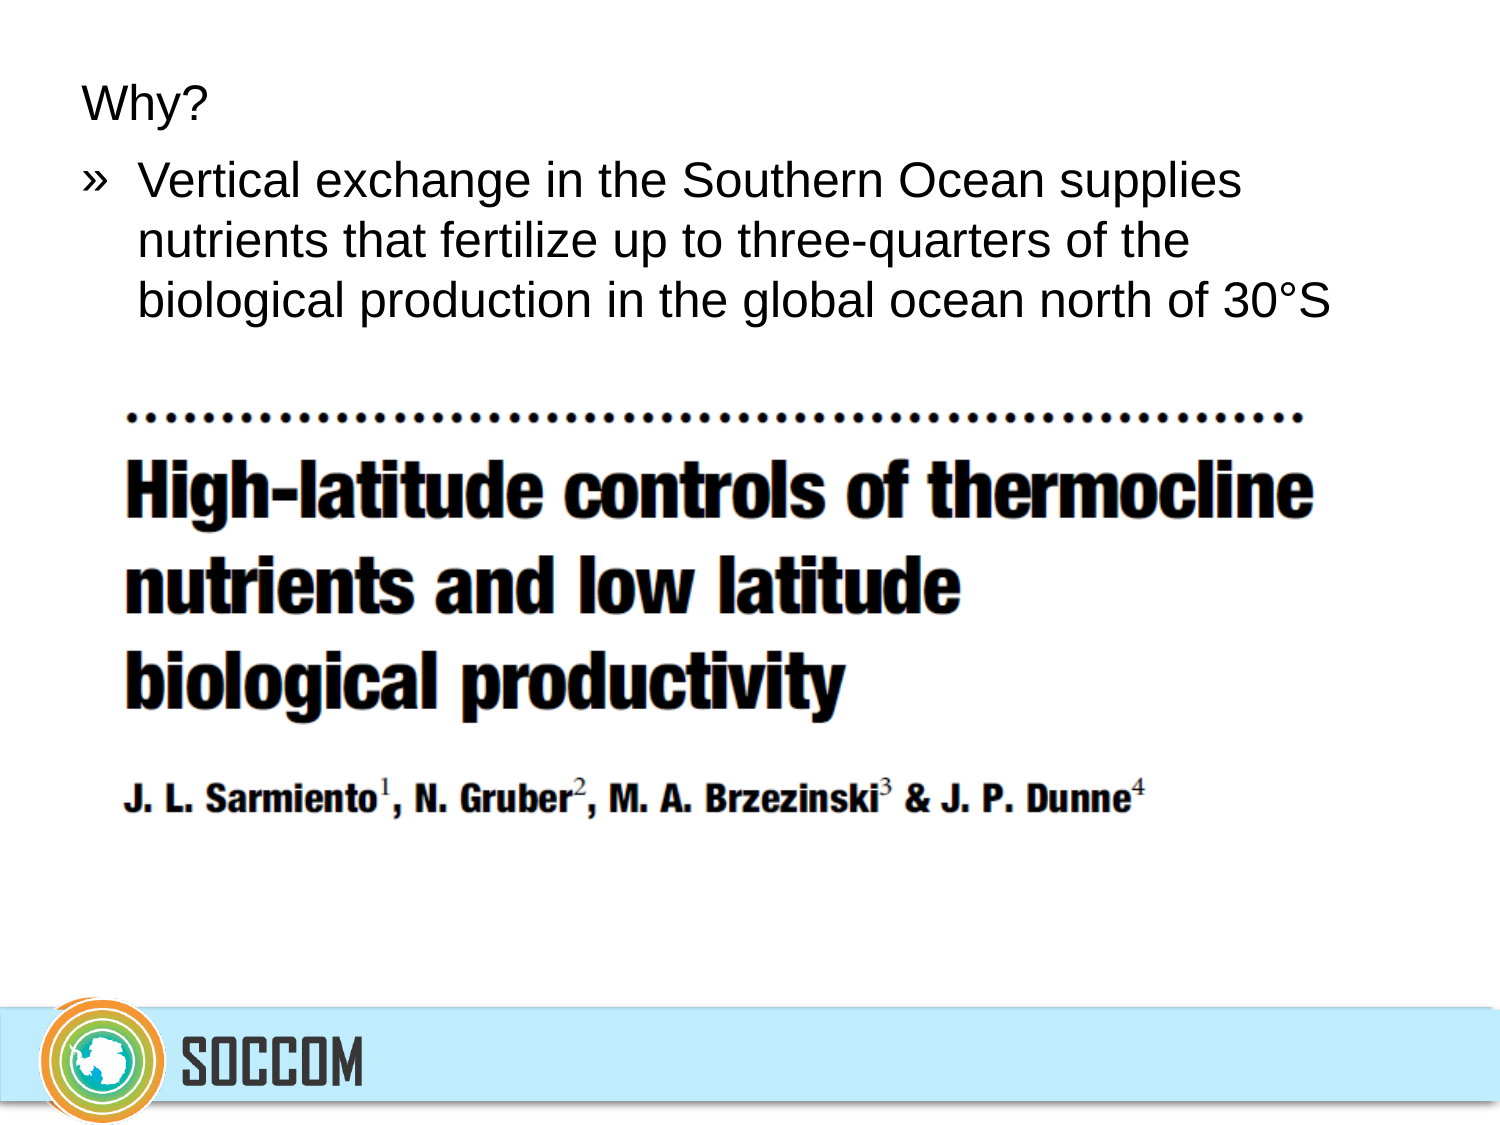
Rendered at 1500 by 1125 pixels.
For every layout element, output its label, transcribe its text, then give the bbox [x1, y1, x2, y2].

list Why? Vertical exchange in the Southern Ocean supplies nutrients that fertilize up to three-quarters of the biological production in the global ocean north of 30°S [65, 61, 1417, 806]
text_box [0, 997, 1500, 1125]
picture [99, 374, 1330, 838]
